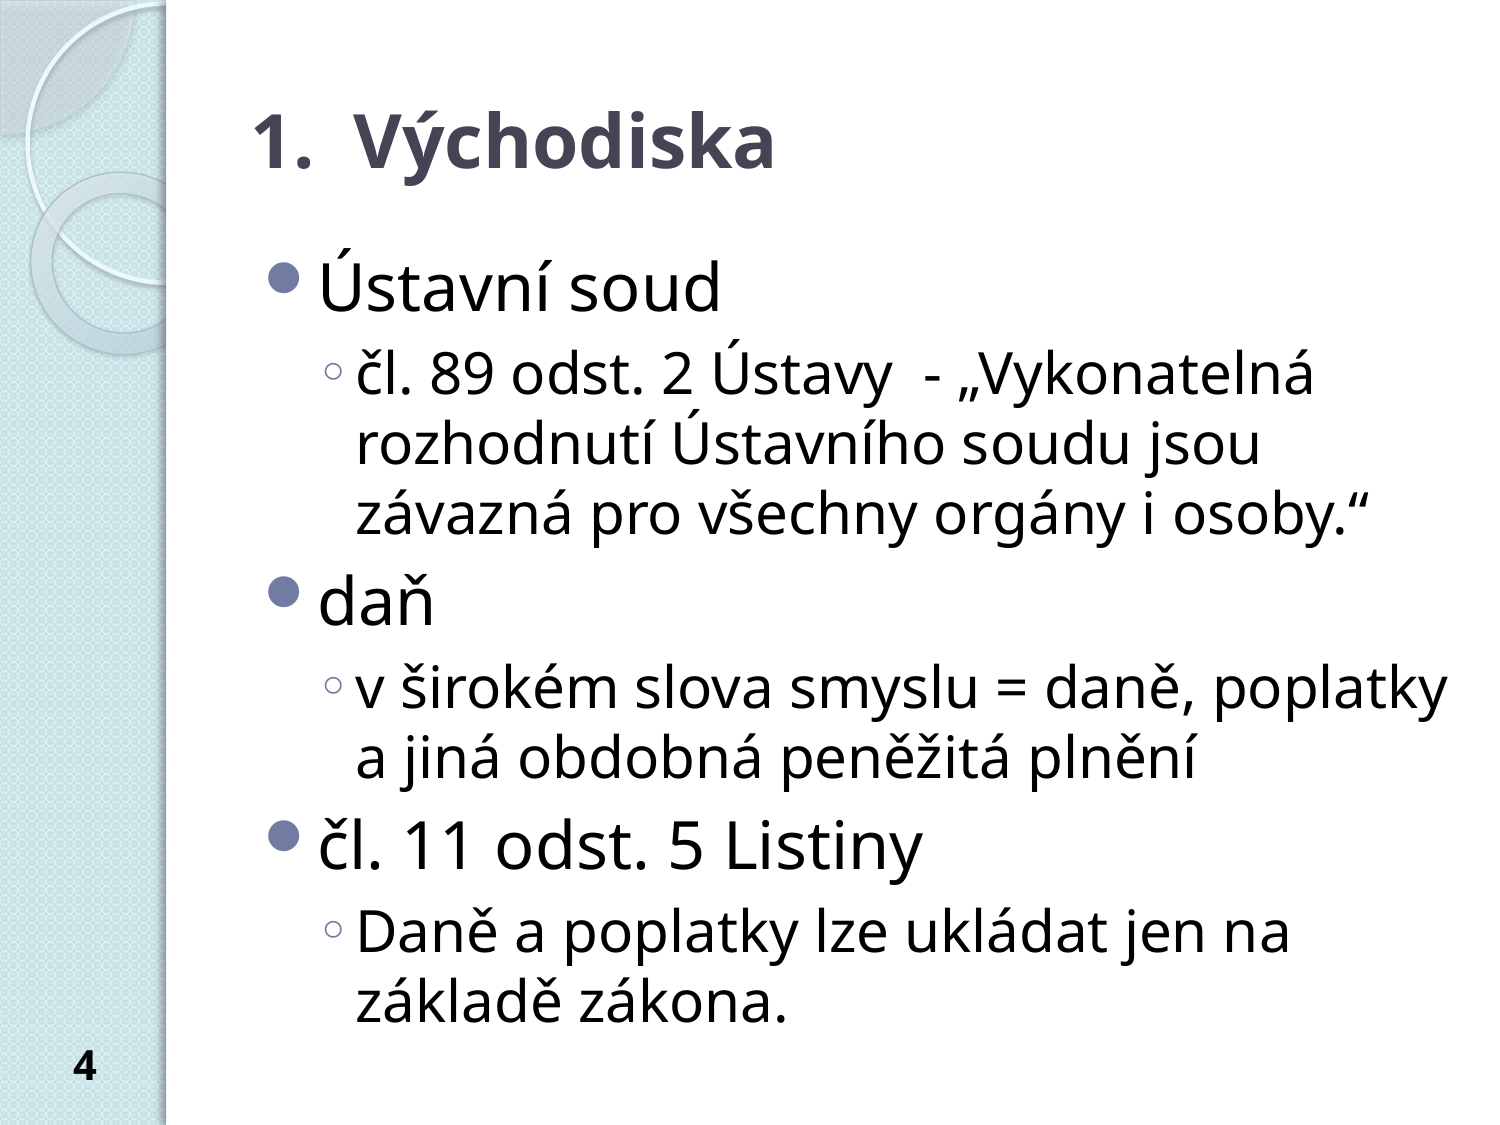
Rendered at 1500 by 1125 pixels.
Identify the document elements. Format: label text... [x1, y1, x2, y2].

list Ústavní soud čl. 89 odst. 2 Ústavy - „Vykonatelná rozhodnutí Ústavního soudu jsou závazná pro všechny orgány i osoby.“ daň v širokém slova smyslu = daně, poplatky a jiná obdobná peněžitá plnění čl. 11 odst. 5 Listiny Daně a poplatky lze ukládat jen na základě zákona. [235, 237, 1466, 1026]
text_box 4 [58, 1031, 282, 1103]
title 1. Východiska [235, 45, 1466, 233]
